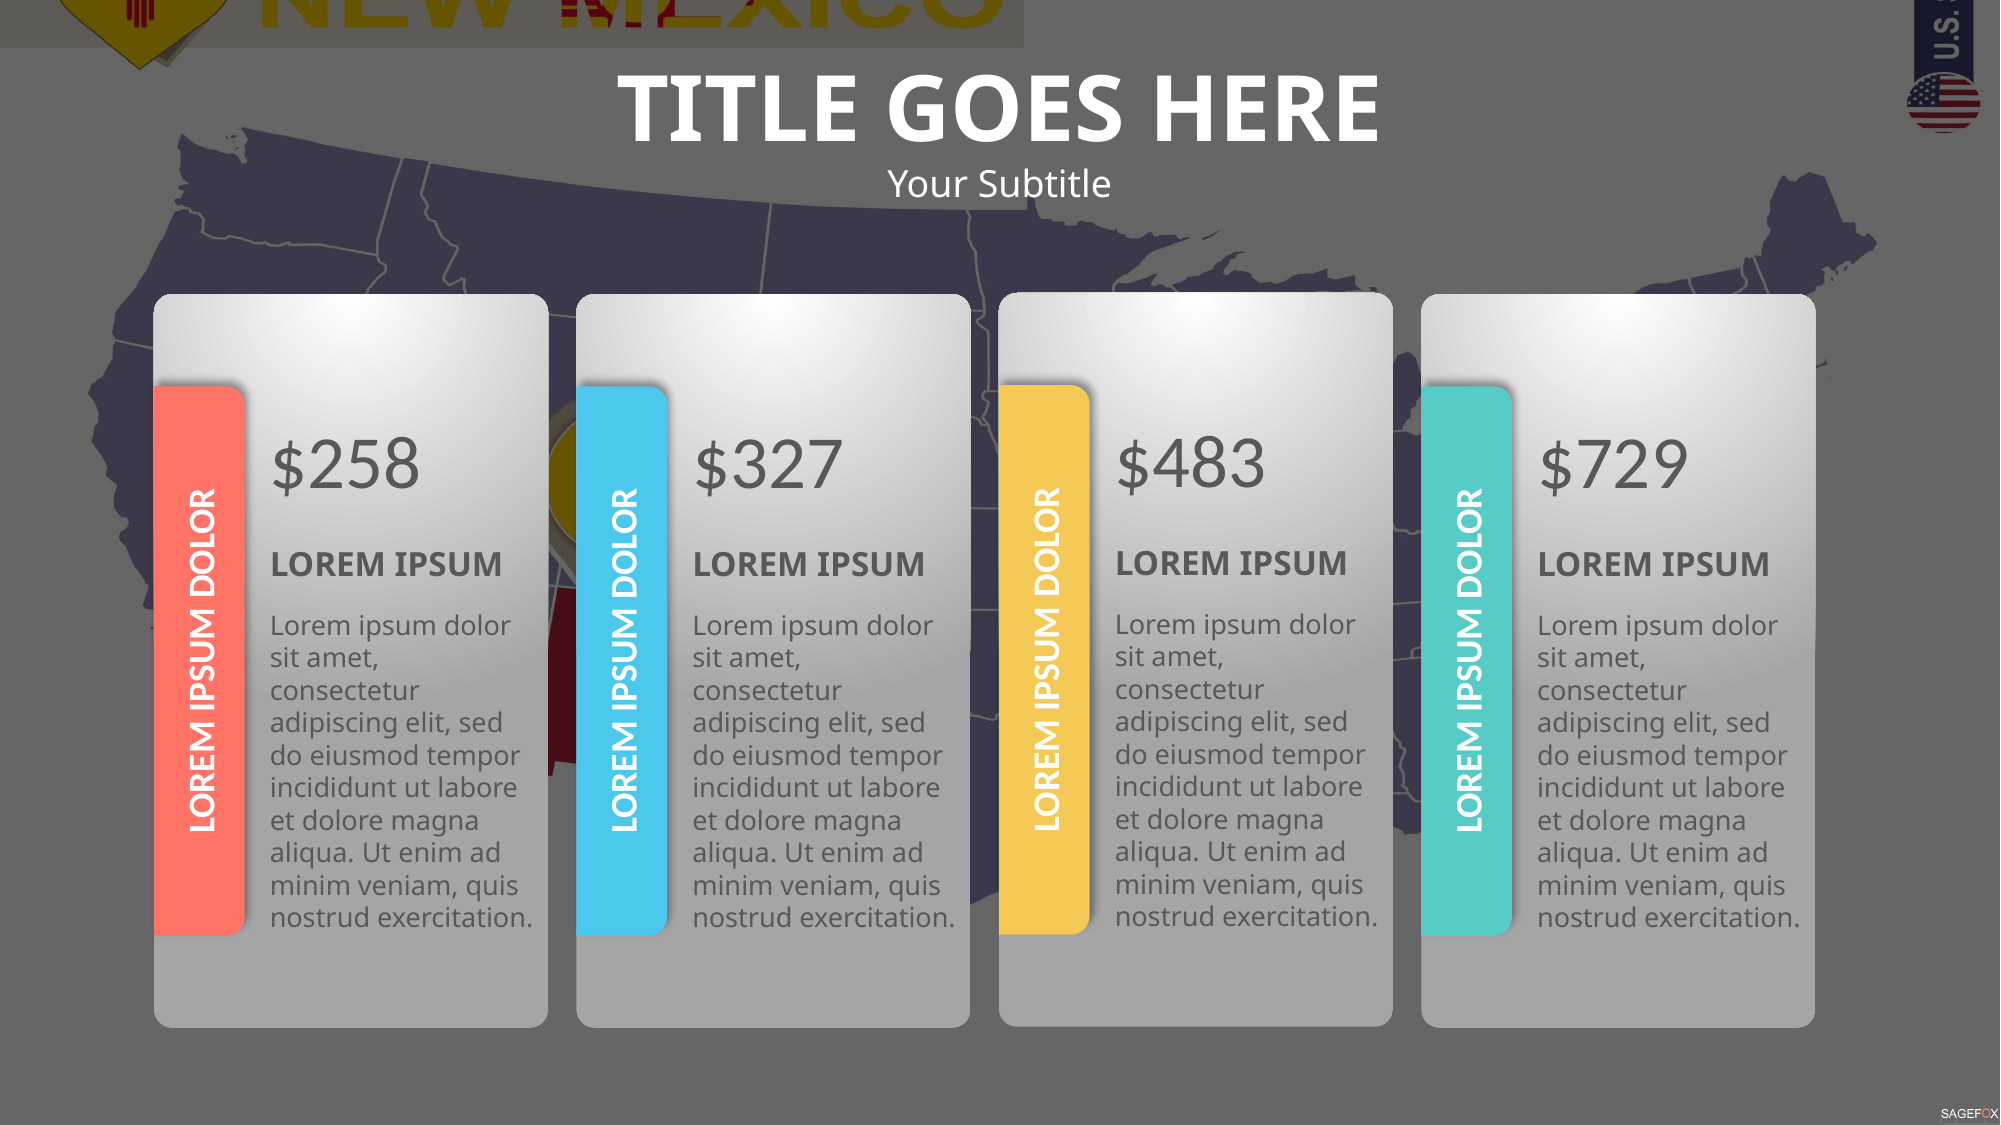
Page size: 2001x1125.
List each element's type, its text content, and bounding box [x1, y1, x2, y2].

picture [0, 0, 2001, 1125]
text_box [1421, 294, 1816, 1028]
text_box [576, 294, 971, 1028]
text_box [153, 294, 549, 1028]
text_box TITLE GOES HERE Your Subtitle [548, 42, 1452, 212]
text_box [998, 292, 1394, 1027]
